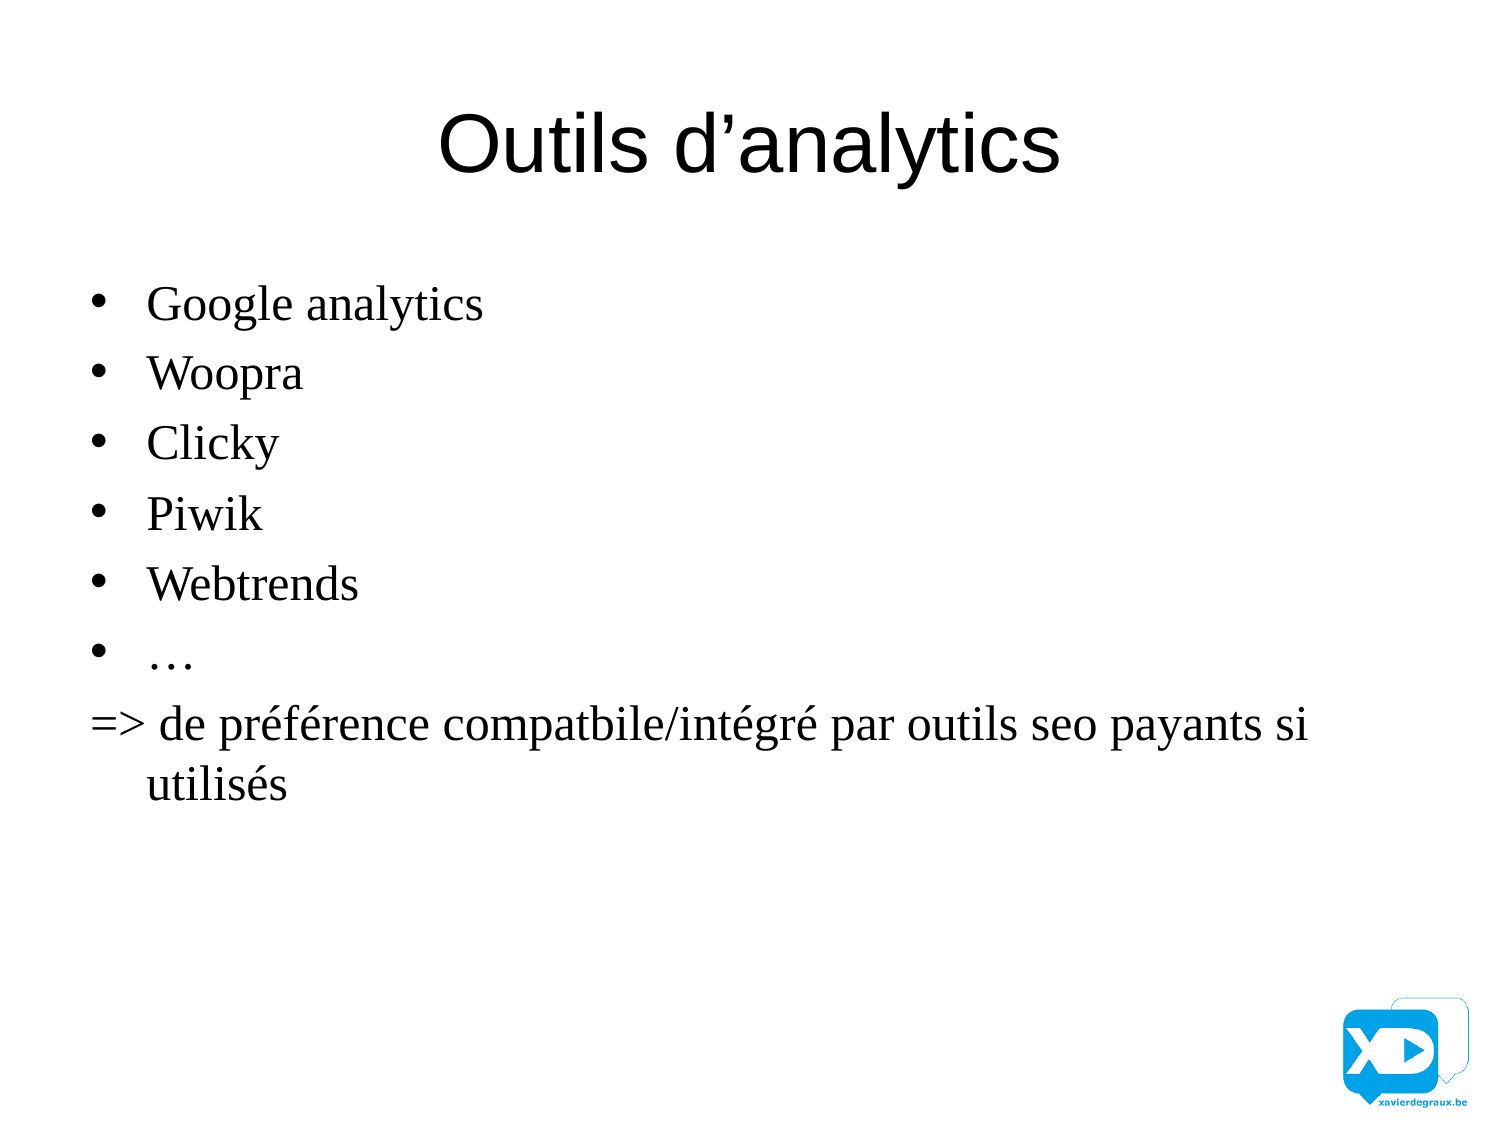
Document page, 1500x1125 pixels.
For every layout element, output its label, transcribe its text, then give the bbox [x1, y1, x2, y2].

list Google analytics Woopra Clicky Piwik Webtrends … => de préférence compatbile/intégré par outils seo payants si utilisés [75, 262, 1425, 1005]
title Outils d’analytics [75, 45, 1425, 233]
picture [1340, 987, 1478, 1125]
